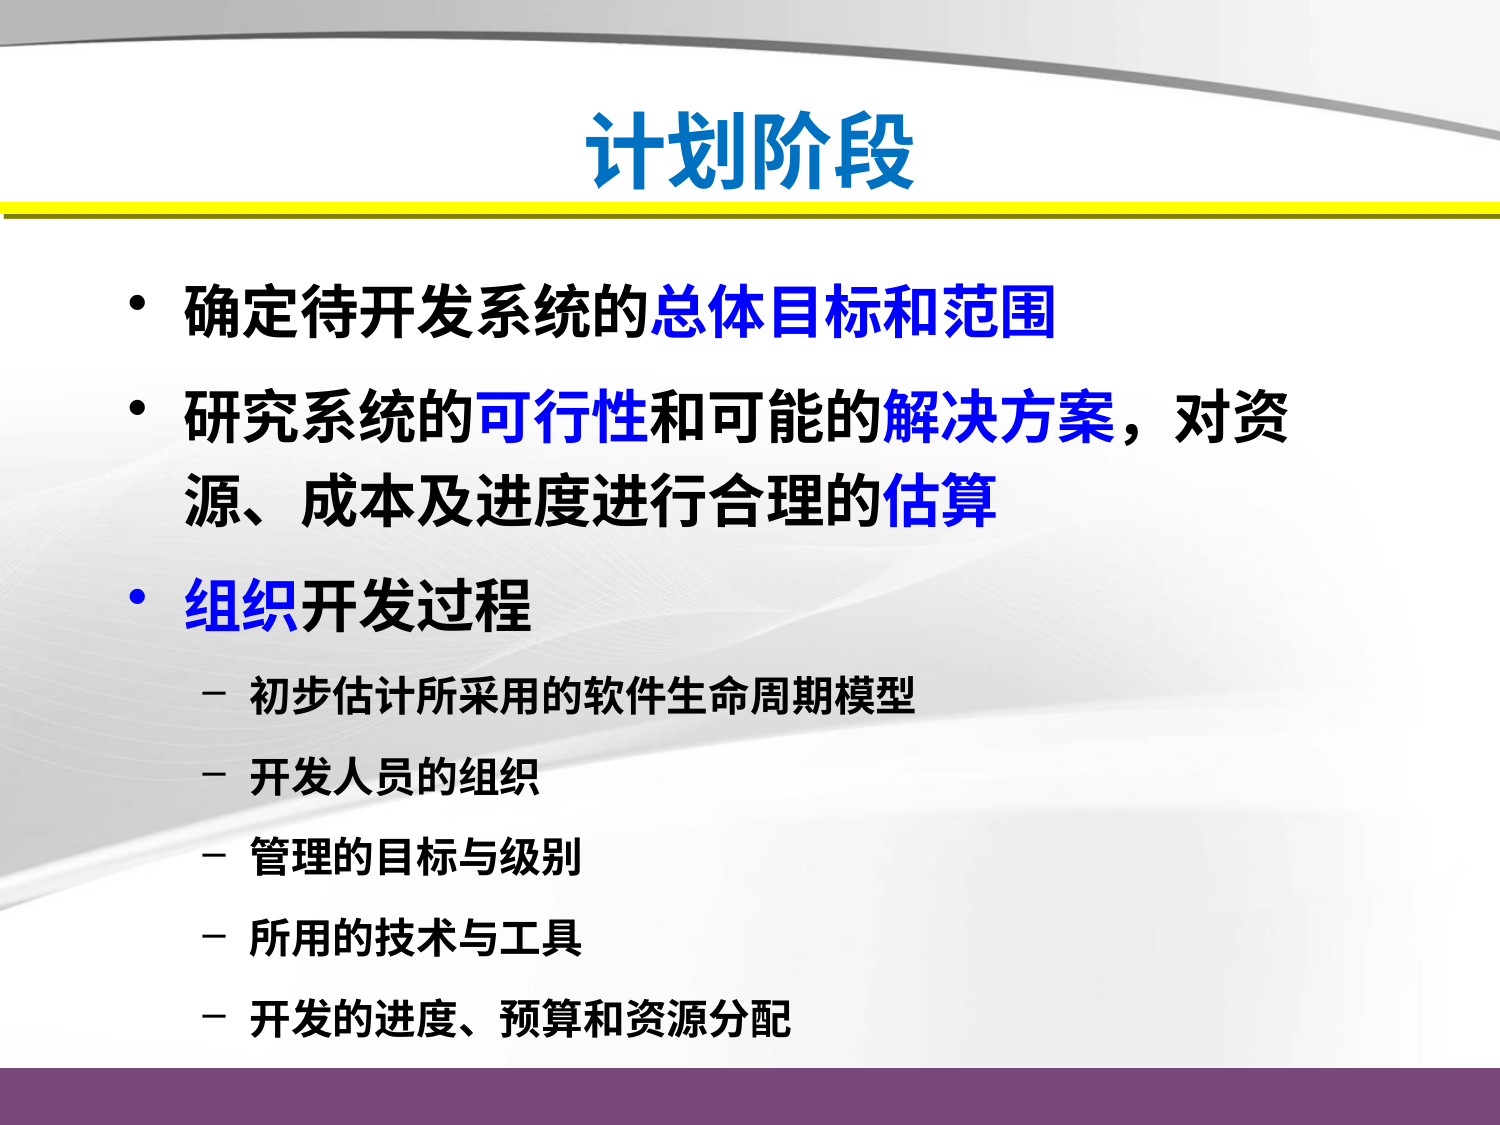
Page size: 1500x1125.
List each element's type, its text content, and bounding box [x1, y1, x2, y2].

title 计划阶段 [112, 90, 1388, 209]
picture [0, 214, 1500, 1125]
picture [0, 0, 1500, 202]
list 确定待开发系统的总体目标和范围 研究系统的可行性和可能的解决方案，对资源、成本及进度进行合理的估算 组织开发过程 初步估计所采用的软件生命周期模型 开发人员的组织 管理的目标与级别 所用的技术与工具 开发的进度、预算和资源分配 [112, 253, 1388, 1035]
